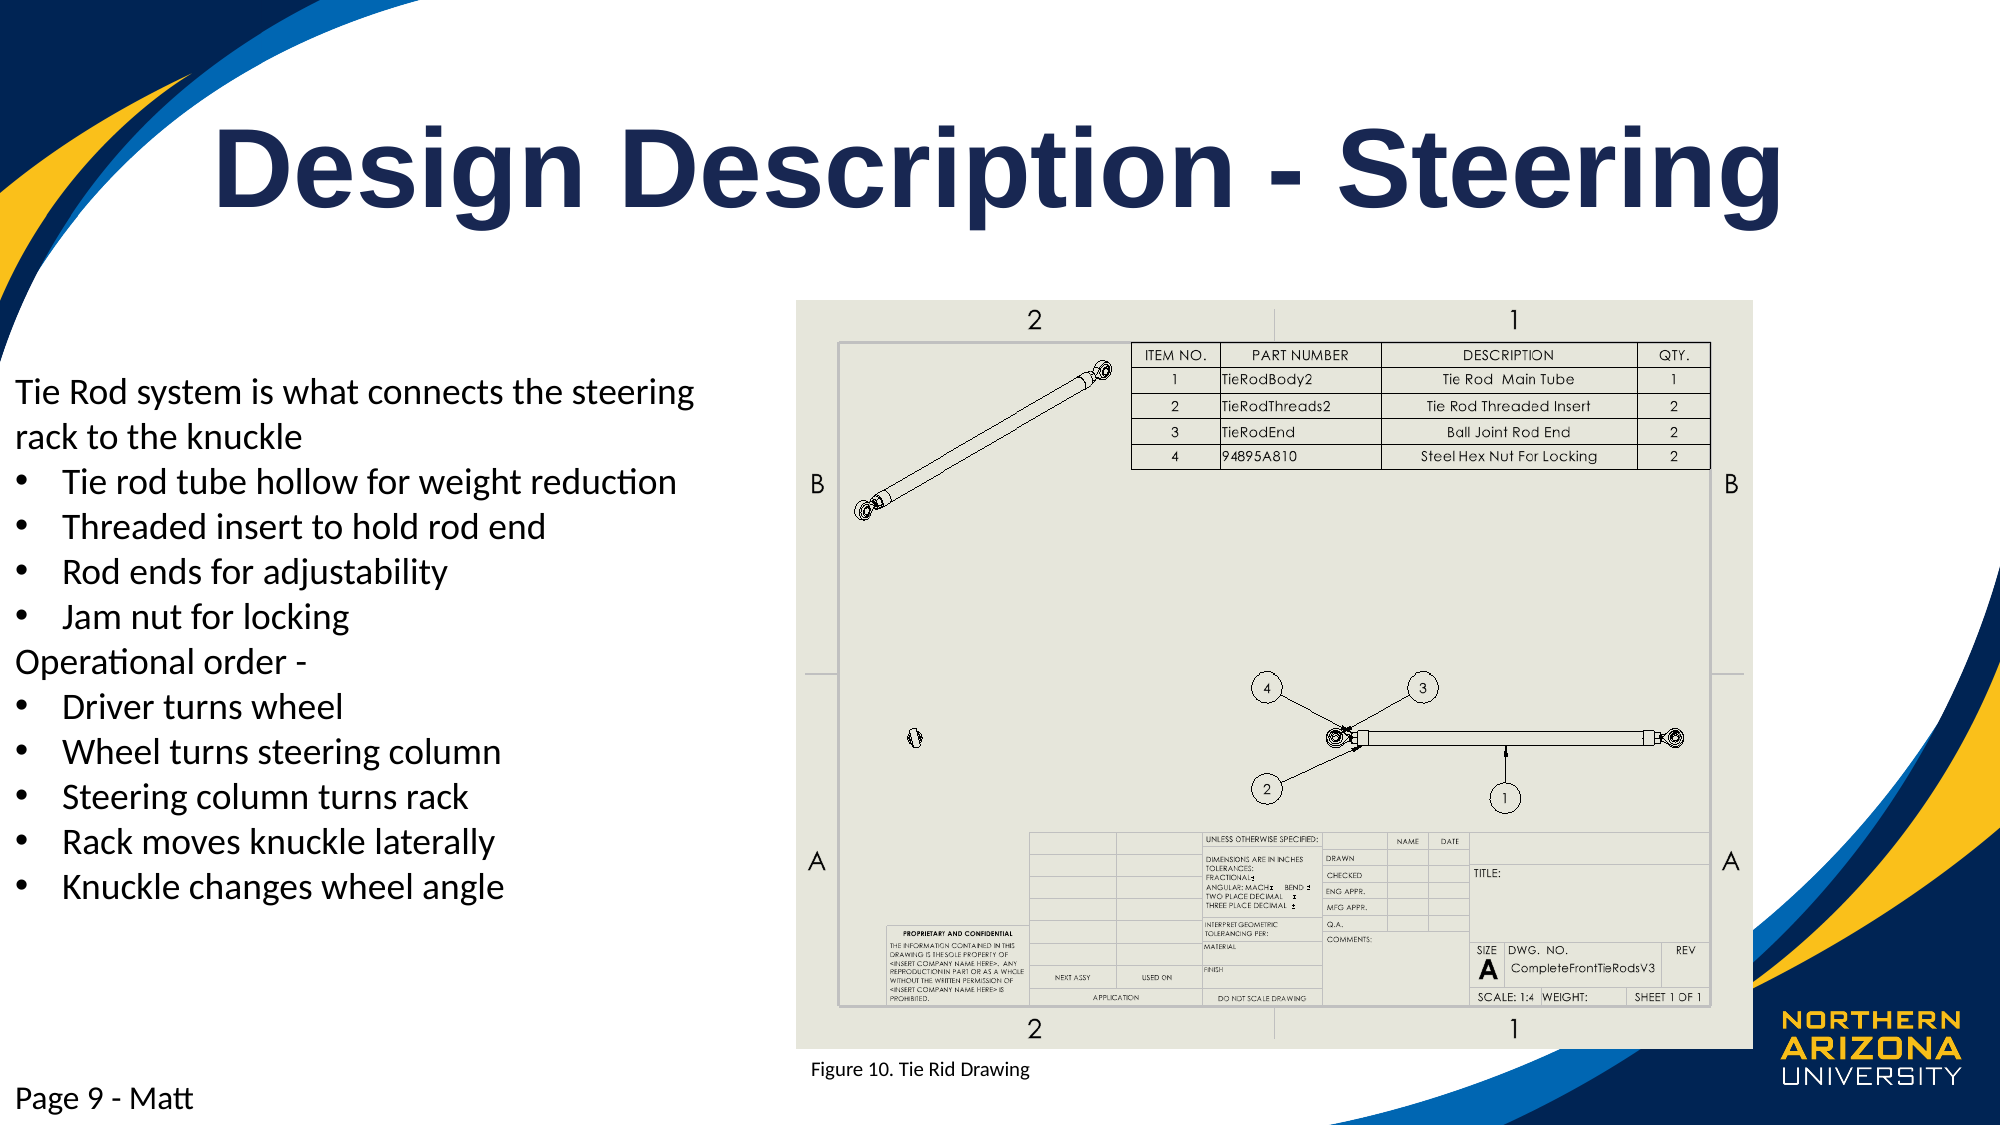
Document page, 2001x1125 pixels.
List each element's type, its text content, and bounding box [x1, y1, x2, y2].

picture [796, 300, 2000, 1125]
picture [0, 0, 523, 432]
text_box Figure 10. Tie Rid Drawing [795, 1048, 1174, 1089]
text_box Tie Rod system is what connects the steering rack to the knuckle Tie rod tube hollow for weight reduction Threaded insert to hold rod end Rod ends for adjustability Jam nut for locking Operational order - Driver turns wheel Wheel turns steering column Steering column turns rack Rack moves knuckle laterally Knuckle changes wheel angle [0, 359, 726, 960]
text_box Page 9 - Matt [0, 1069, 451, 1124]
title Design Description - Steering [523, 62, 1863, 280]
